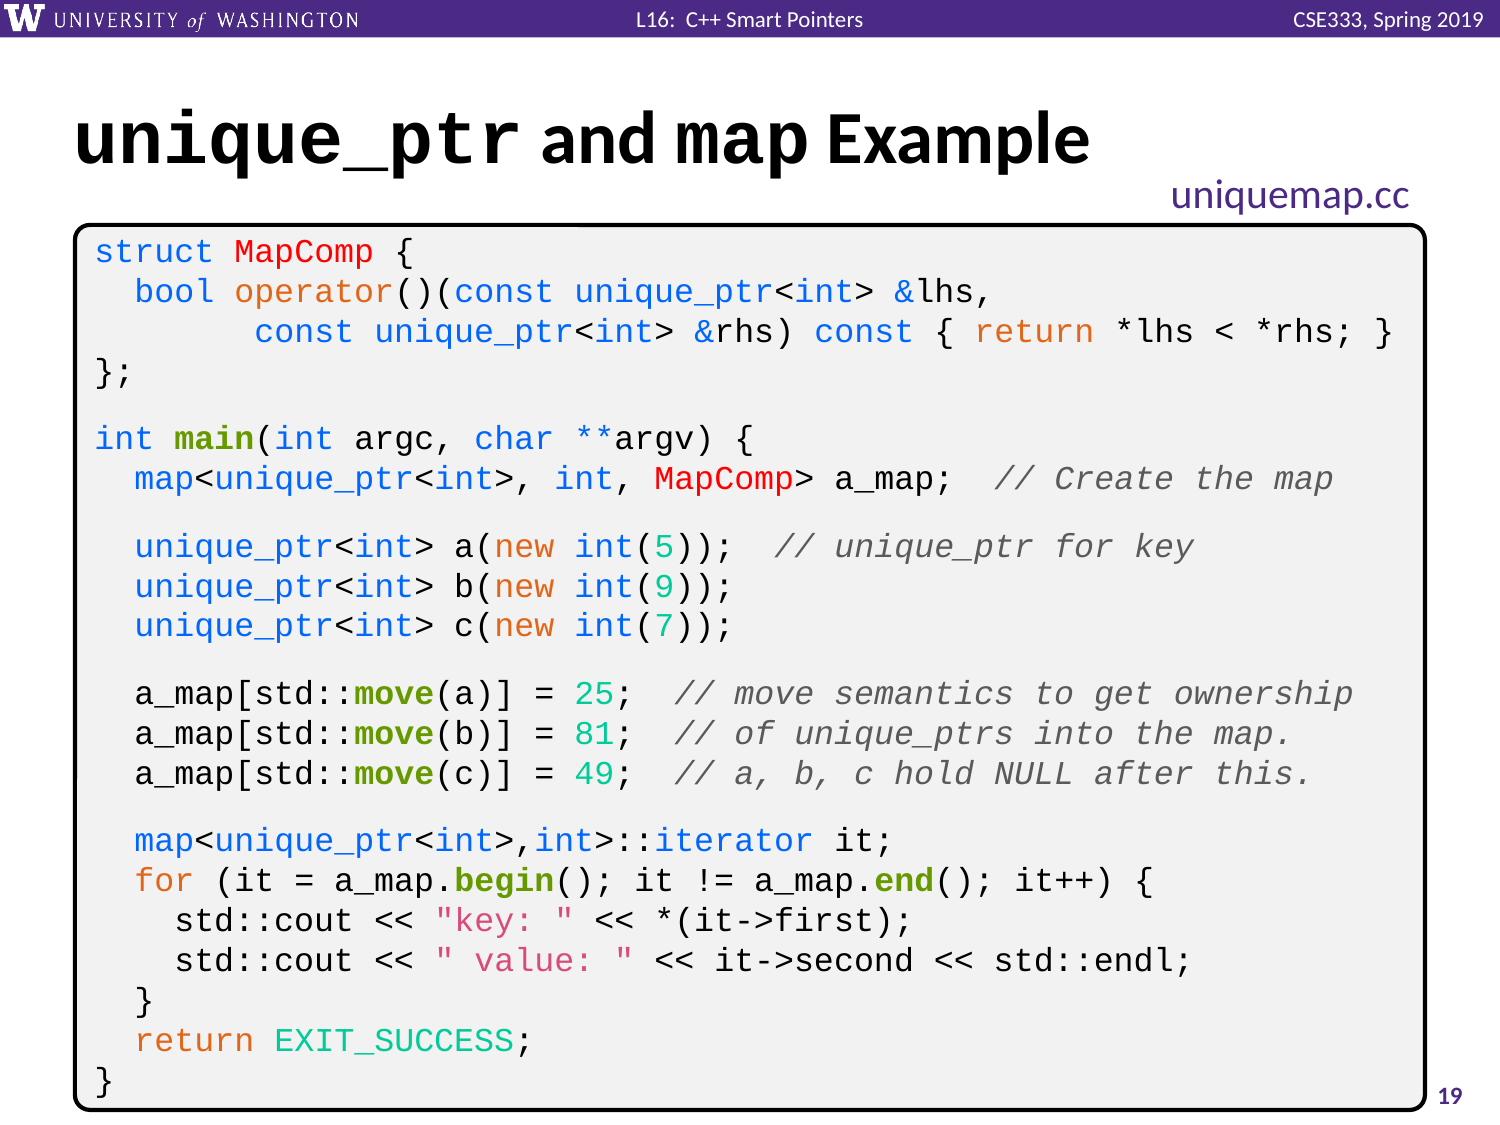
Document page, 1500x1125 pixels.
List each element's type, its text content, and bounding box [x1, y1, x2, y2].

title unique_ptr and map Example [58, 71, 1438, 197]
slide_number 19 [1400, 1065, 1500, 1125]
text_box uniquemap.cc [899, 159, 1425, 225]
text_box struct MapComp { bool operator()(const unique_ptr<int> &lhs, const unique_ptr<int> &rhs) const { return *lhs < *rhs; } }; int main(int argc, char **argv) { map<unique_ptr<int>, int, MapComp> a_map; // Create the map unique_ptr<int> a(new int(5)); // unique_ptr for key unique_ptr<int> b(new int(9)); unique_ptr<int> c(new int(7)); a_map[std::move(a)] = 25; // move semantics to get ownership a_map[std::move(b)] = 81; // of unique_ptrs into the map. a_map[std::move(c)] = 49; // a, b, c hold NULL after this. map<unique_ptr<int>,int>::iterator it; for (it = a_map.begin(); it != a_map.end(); it++) { std::cout << "key: " << *(it->first); std::cout << " value: " << it->second << std::endl; } return EXIT_SUCCESS; } [74, 224, 1425, 1110]
picture [4, 4, 358, 32]
